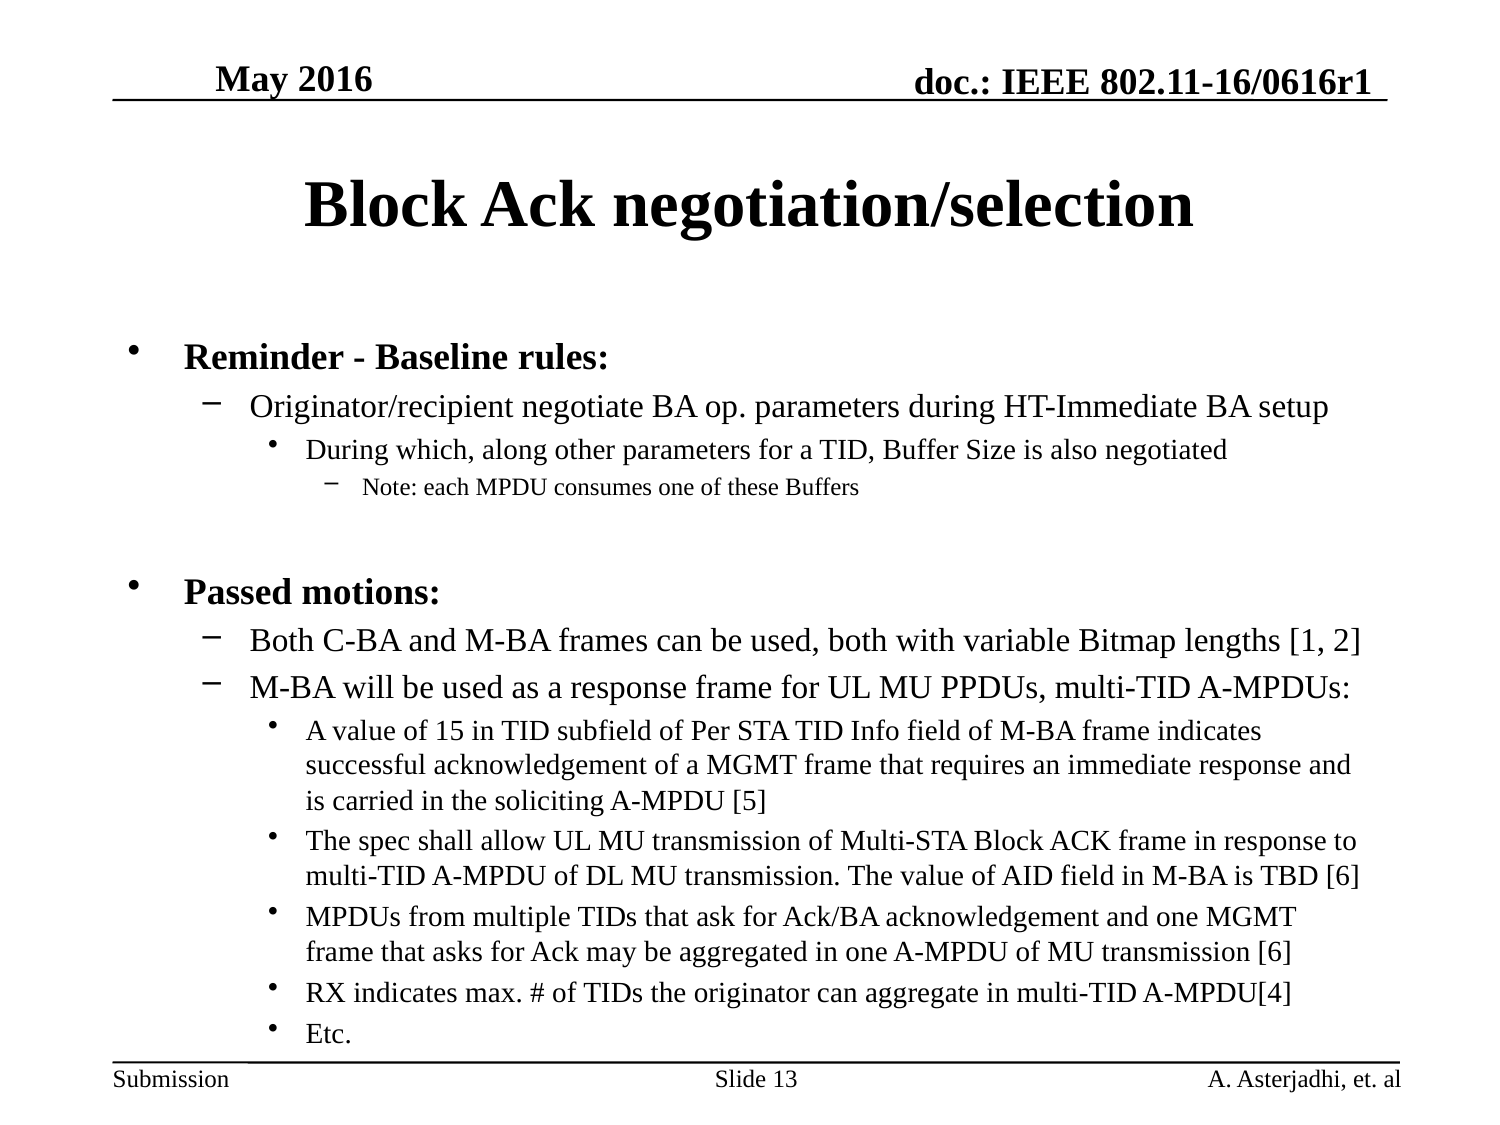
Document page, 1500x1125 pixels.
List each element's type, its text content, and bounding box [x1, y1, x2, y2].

title Block Ack negotiation/selection [112, 112, 1388, 288]
list Reminder - Baseline rules: Originator/recipient negotiate BA op. parameters during HT-Immediate BA setup During which, along other parameters for a TID, Buffer Size is also negotiated Note: each MPDU consumes one of these Buffers Passed motions: Both C-BA and M-BA frames can be used, both with variable Bitmap lengths [1, 2] M-BA will be used as a response frame for UL MU PPDUs, multi-TID A-MPDUs: A value of 15 in TID subfield of Per STA TID Info field of M-BA frame indicates successful acknowledgement of a MGMT frame that requires an immediate response and is carried in the soliciting A-MPDU [5] The spec shall allow UL MU transmission of Multi-STA Block ACK frame in response to multi-TID A-MPDU of DL MU transmission. The value of AID field in M-BA is TBD [6] MPDUs from multiple TIDs that ask for Ack/BA acknowledgement and one MGMT frame that asks for Ack may be aggregated in one A-MPDU of MU transmission [6] RX indicates max. # of TIDs the originator can aggregate in multi-TID A-MPDU[4] Etc. [112, 324, 1388, 1076]
slide_number Slide 13 [712, 1061, 801, 1093]
footer A. Asterjadhi, et. al [949, 1061, 1402, 1093]
